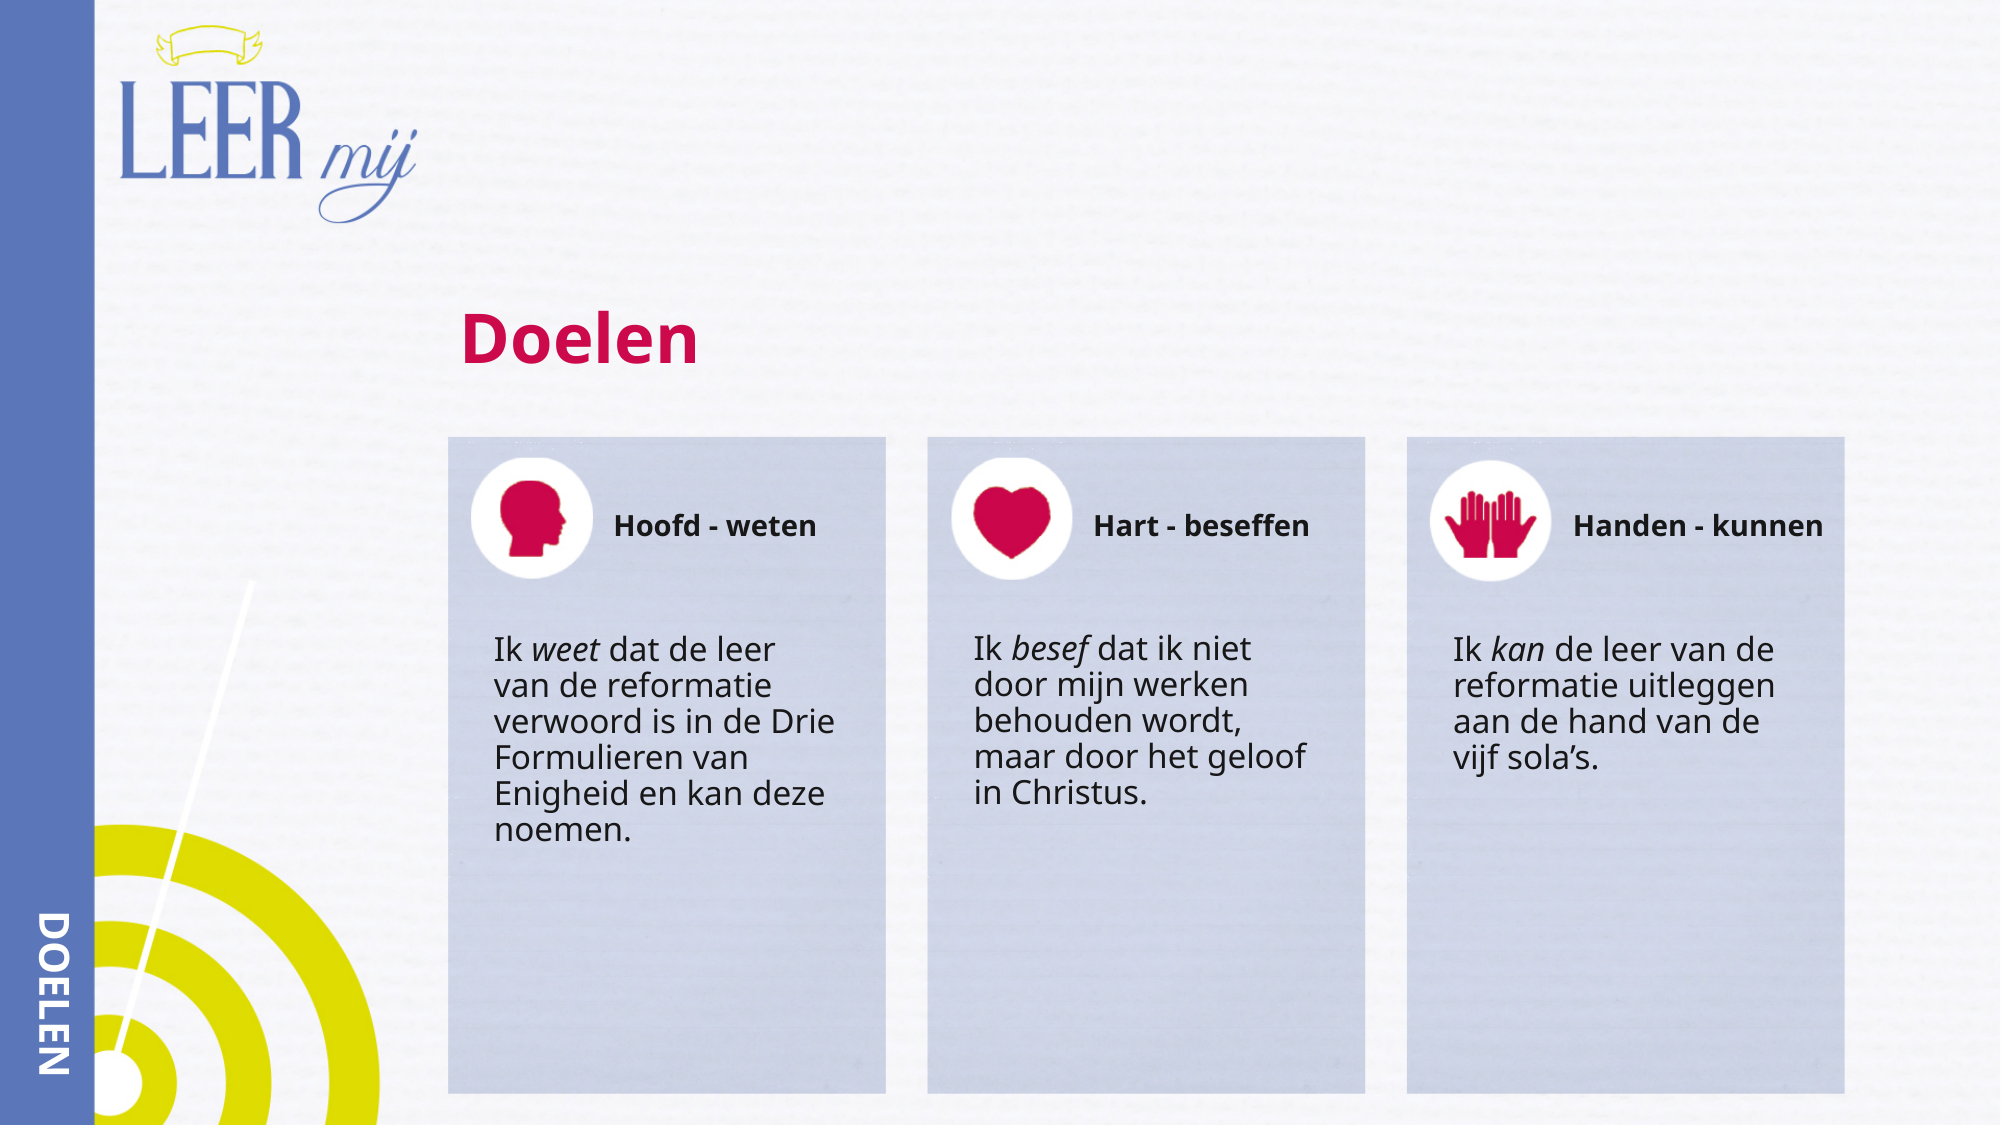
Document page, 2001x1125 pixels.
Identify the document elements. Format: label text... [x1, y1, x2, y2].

list Ik kan de leer van de reformatie uitleggen aan de hand van de vijf sola’s. [1438, 625, 1814, 1072]
list Ik besef dat ik niet door mijn werken behouden wordt, maar door het geloof in Christus. [958, 624, 1334, 1071]
title Doelen [444, 229, 1558, 386]
list Handen - kunnen [1557, 503, 1851, 563]
picture [0, 0, 2001, 1125]
list Hart - beseffen [1078, 503, 1362, 563]
list Hoofd - weten [598, 503, 882, 563]
list Ik weet dat de leer van de reformatie verwoord is in de Drie Formulieren van Enigheid en kan deze noemen. [478, 625, 854, 1072]
